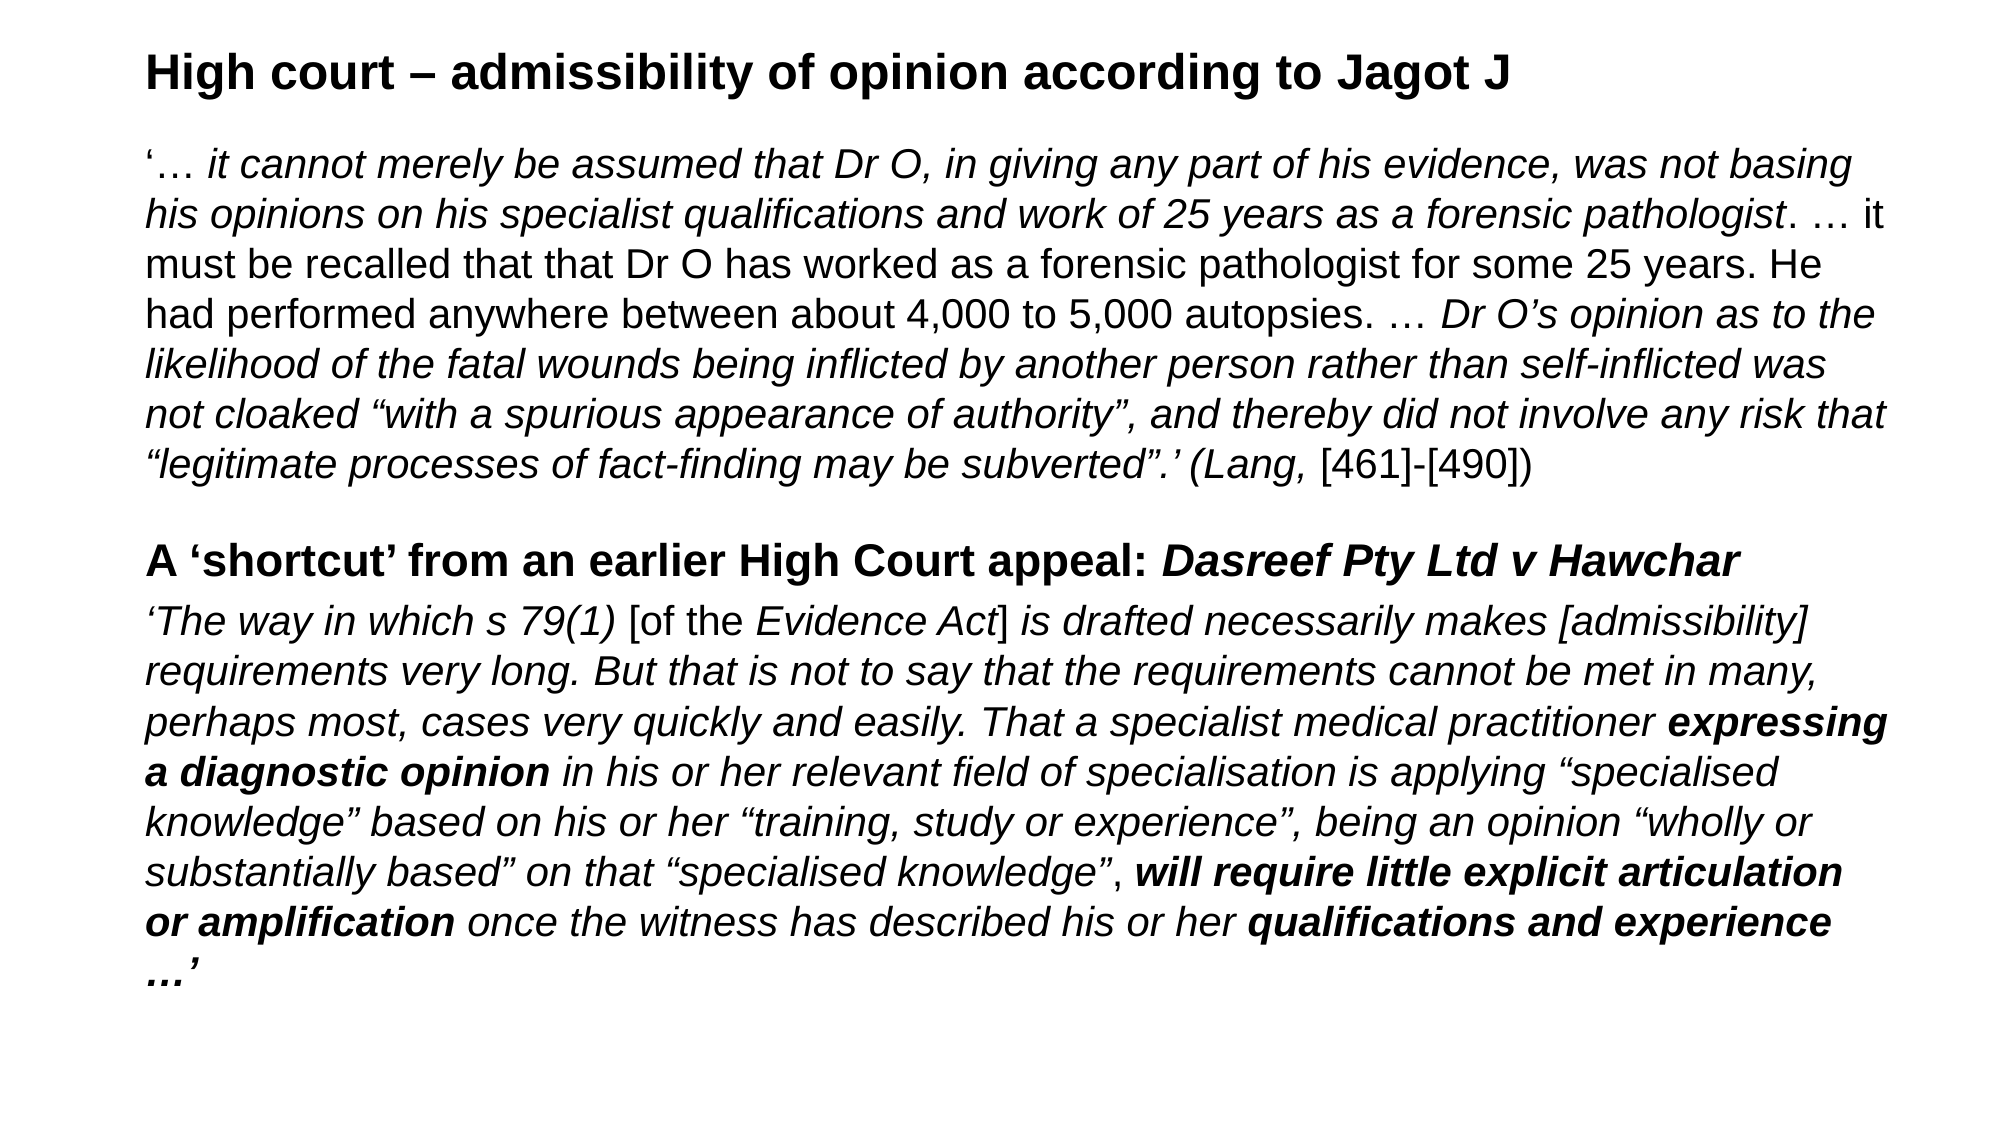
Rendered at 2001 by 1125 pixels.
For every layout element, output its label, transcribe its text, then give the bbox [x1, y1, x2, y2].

text_box High court – admissibility of opinion according to Jagot J ‘… it cannot merely be assumed that Dr O, in giving any part of his evidence, was not basing his opinions on his specialist qualifications and work of 25 years as a forensic pathologist. … it must be recalled that that Dr O has worked as a forensic pathologist for some 25 years. He had performed anywhere between about 4,000 to 5,000 autopsies. … Dr O’s opinion as to the likelihood of the fatal wounds being inflicted by another person rather than self‑inflicted was not cloaked “with a spurious appearance of authority”, and thereby did not involve any risk that “legitimate processes of fact‑finding may be subverted”.’ (Lang, [461]-[490]) A ‘shortcut’ from an earlier High Court appeal: Dasreef Pty Ltd v Hawchar ‘The way in which s 79(1) [of the Evidence Act] is drafted necessarily makes [admissibility] requirements very long. But that is not to say that the requirements cannot be met in many, perhaps most, cases very quickly and easily. That a specialist medical practitioner expressing a diagnostic opinion in his or her relevant field of specialisation is applying “specialised knowledge” based on his or her “training, study or experience”, being an opinion “wholly or substantially based” on that “specialised knowledge”, will require little explicit articulation or amplification once the witness has described his or her qualifications and experience …’ [130, 31, 1904, 1125]
